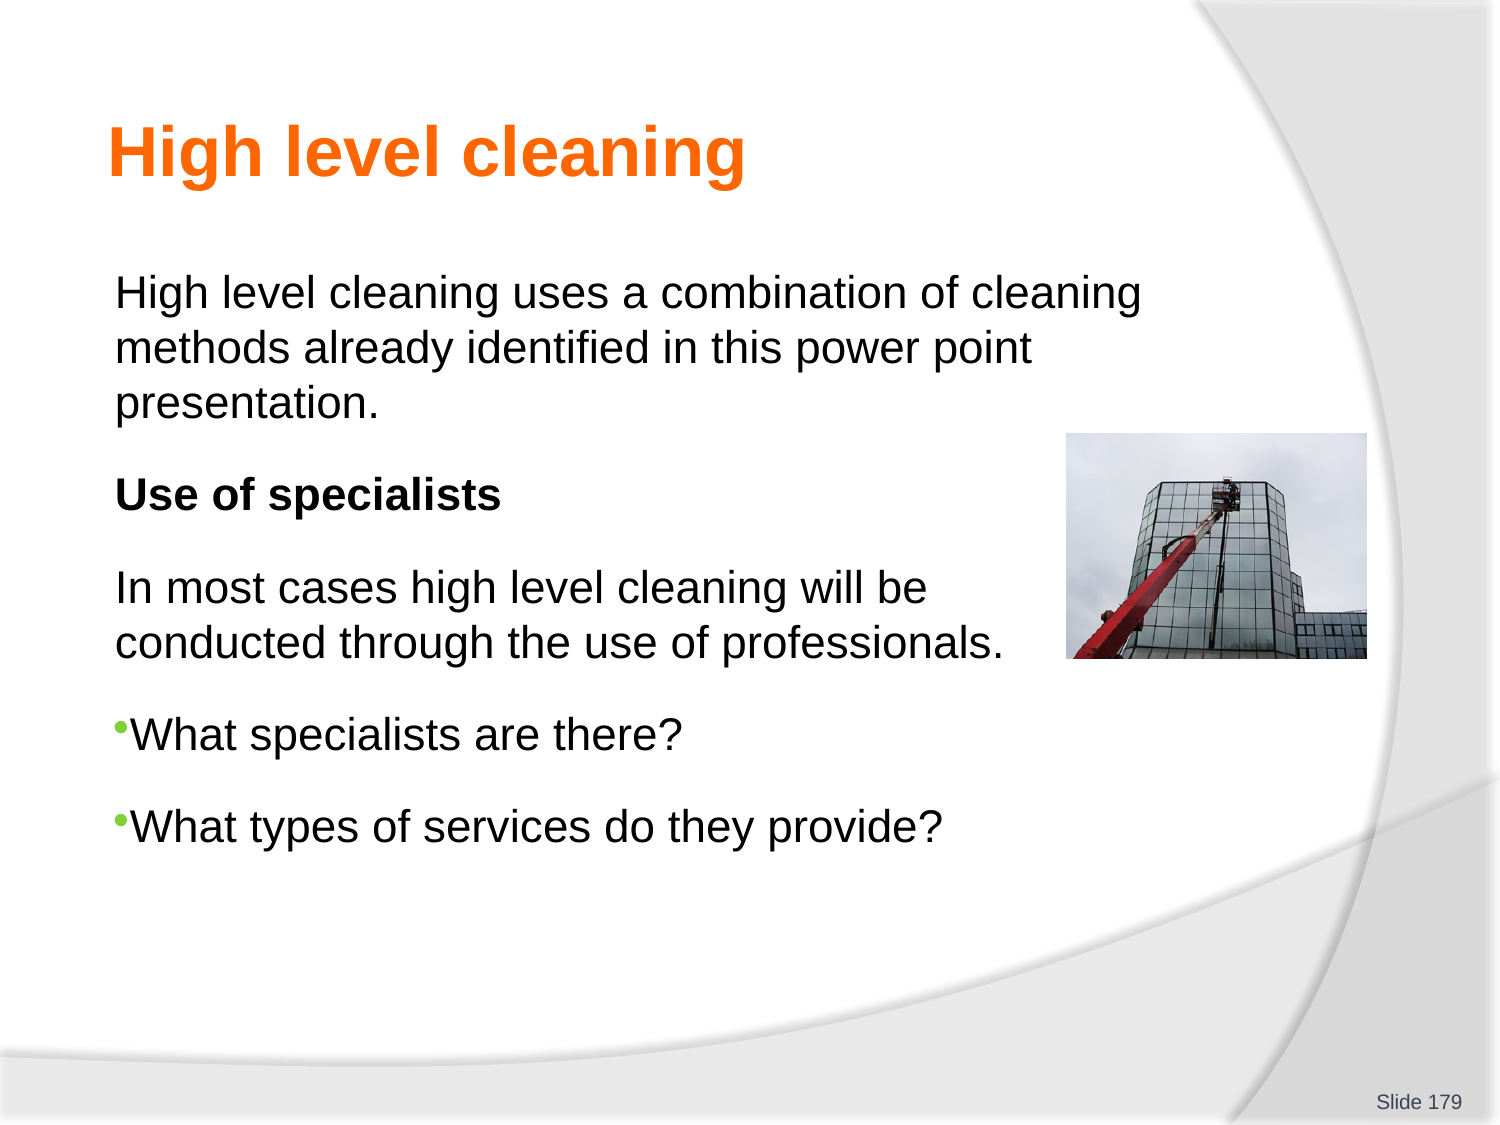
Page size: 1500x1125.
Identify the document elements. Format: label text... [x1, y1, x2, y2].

title High level cleaning [100, 54, 1326, 243]
slide_number Slide 179 [1337, 1053, 1463, 1114]
picture [1066, 433, 1367, 659]
list High level cleaning uses a combination of cleaning methods already identified in this power point presentation. Use of specialists In most cases high level cleaning will be conducted through the use of professionals. What specialists are there? What types of services do they provide? [100, 255, 1326, 1047]
